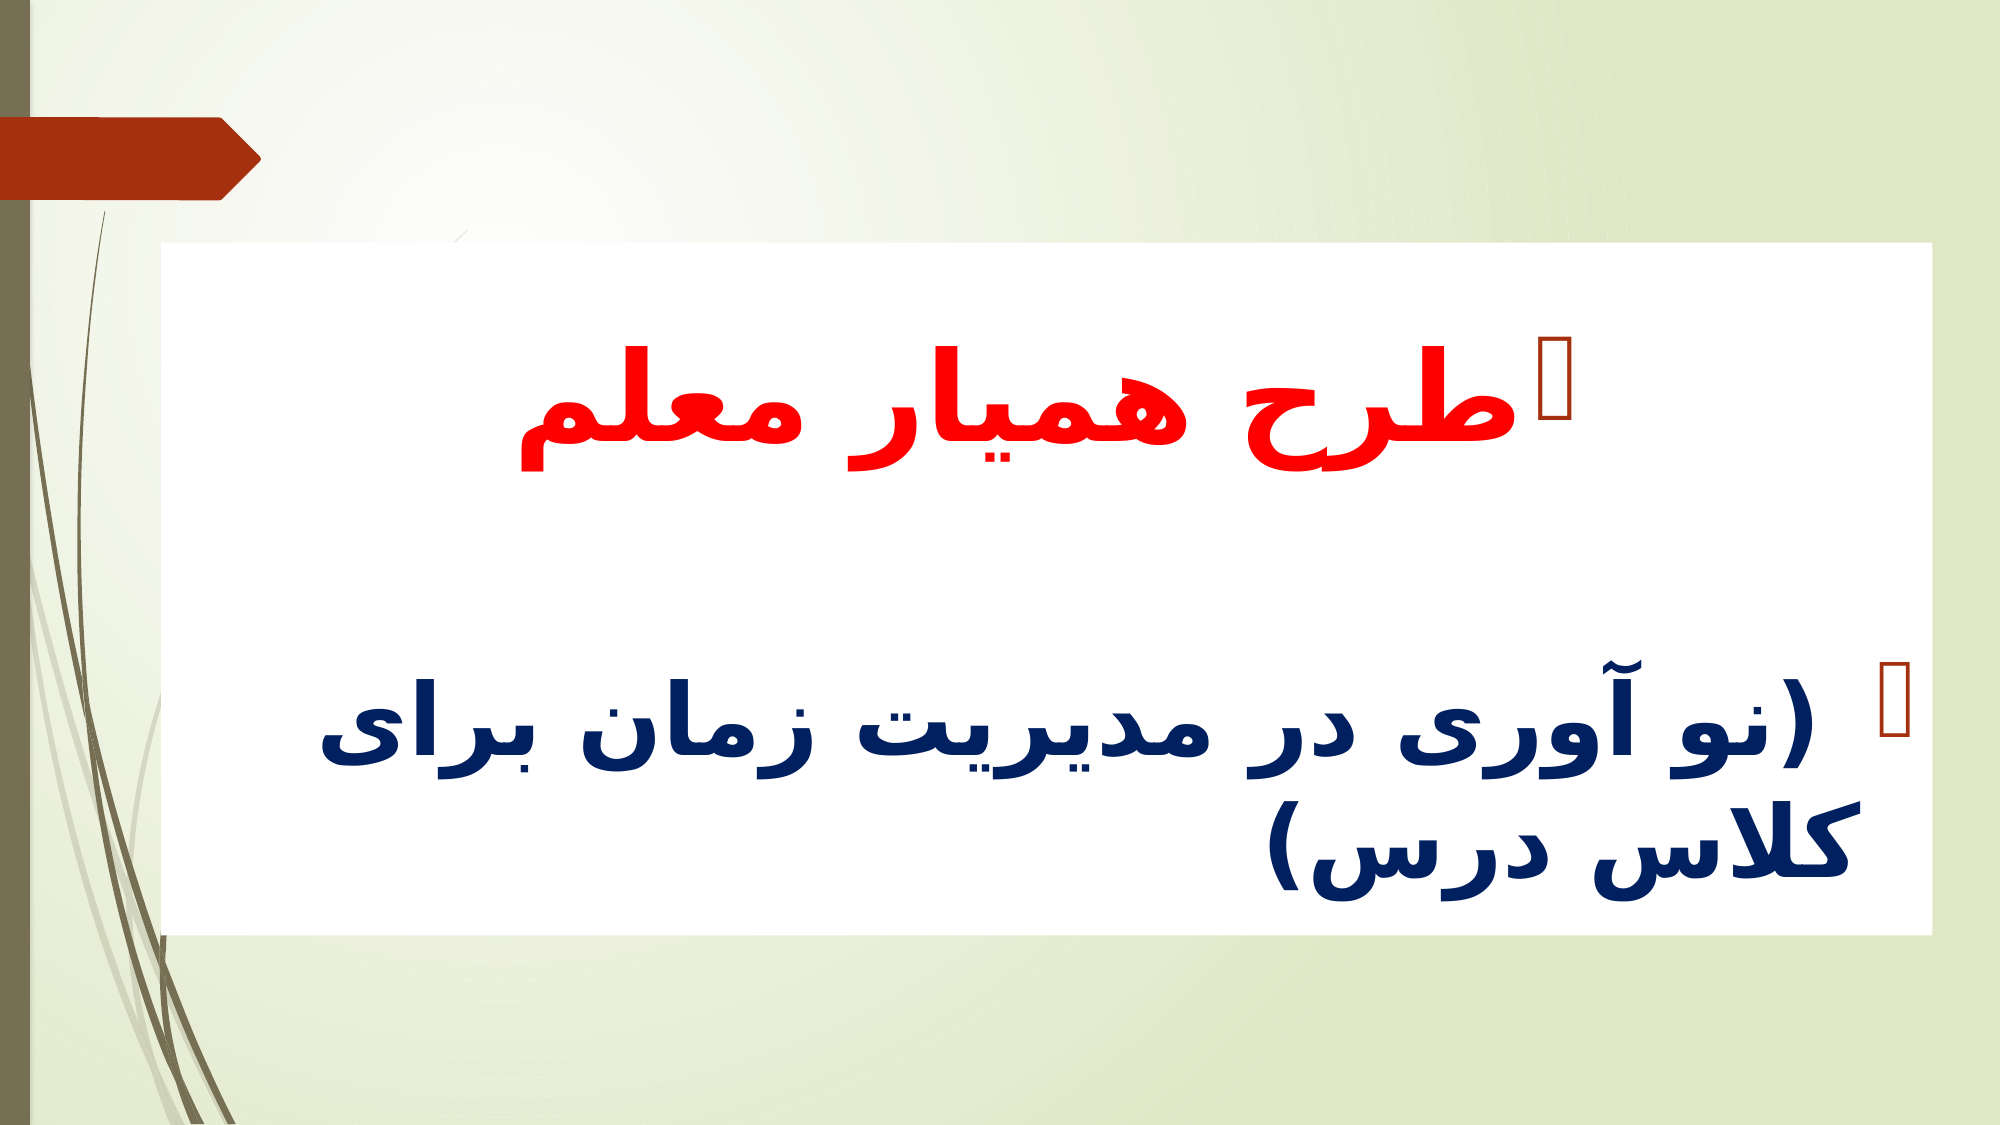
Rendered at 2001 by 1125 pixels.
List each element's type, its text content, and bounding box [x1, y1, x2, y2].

list طرح همیار معلم (نو آوری در مدیریت زمان برای کلاس درس) [161, 242, 1933, 936]
